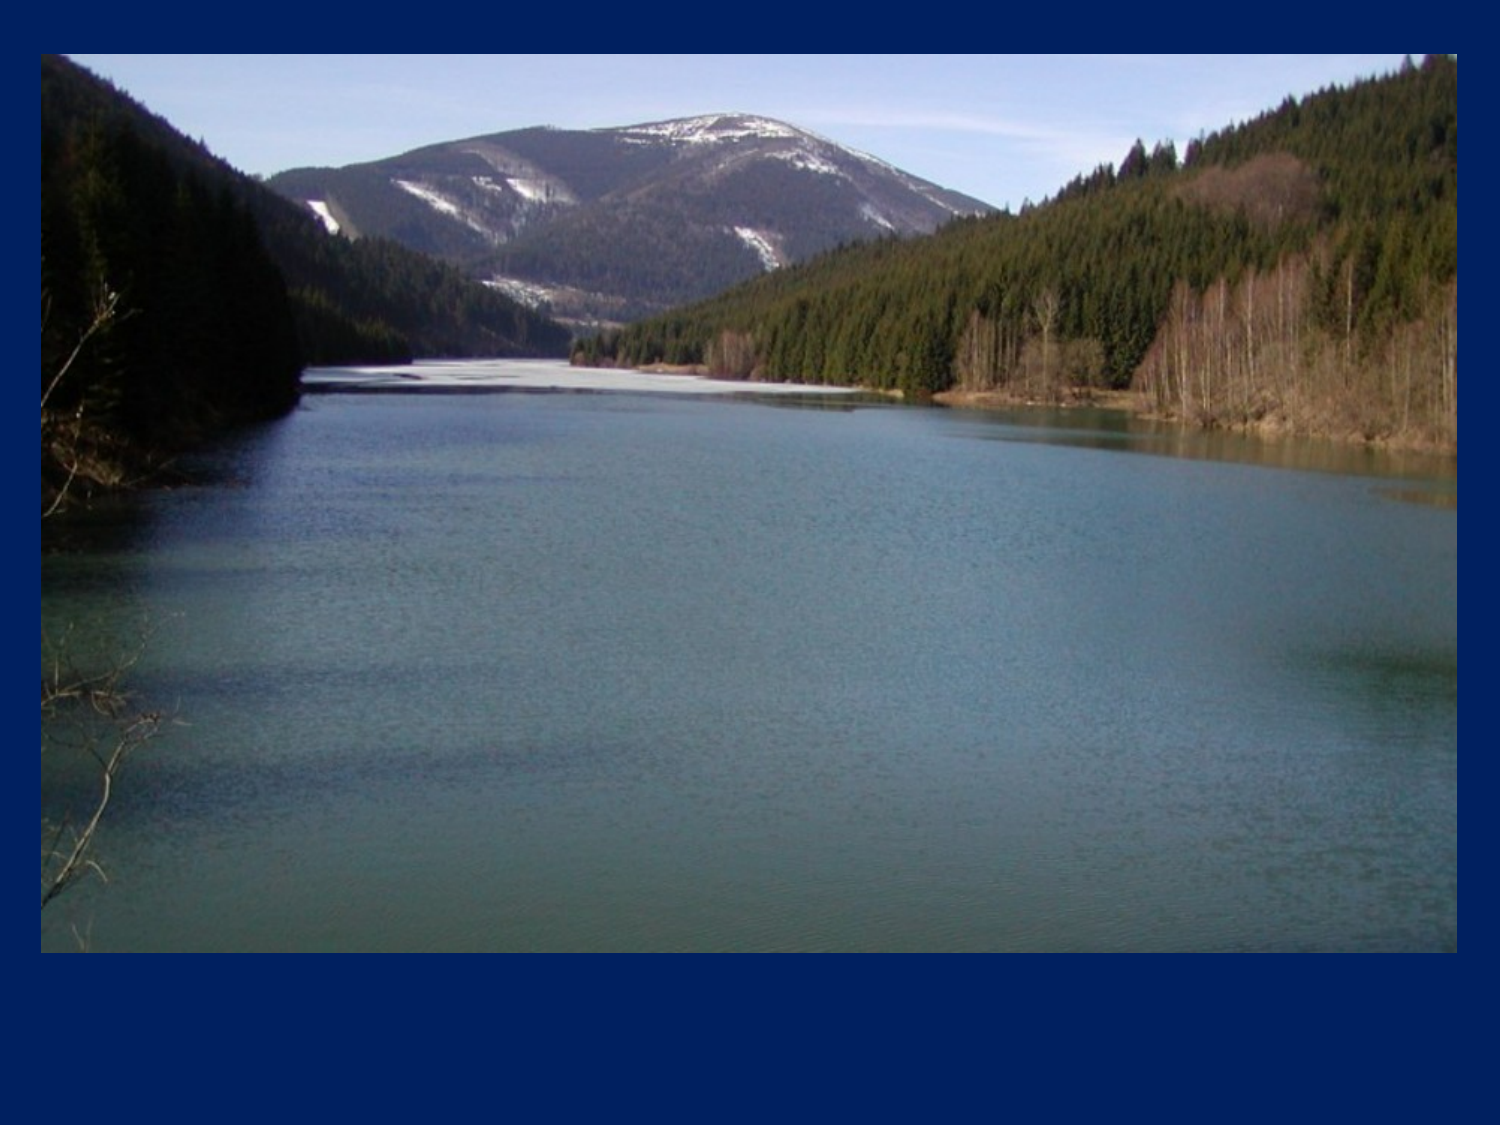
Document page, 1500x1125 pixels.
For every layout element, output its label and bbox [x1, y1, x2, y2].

list [40, 54, 1457, 953]
